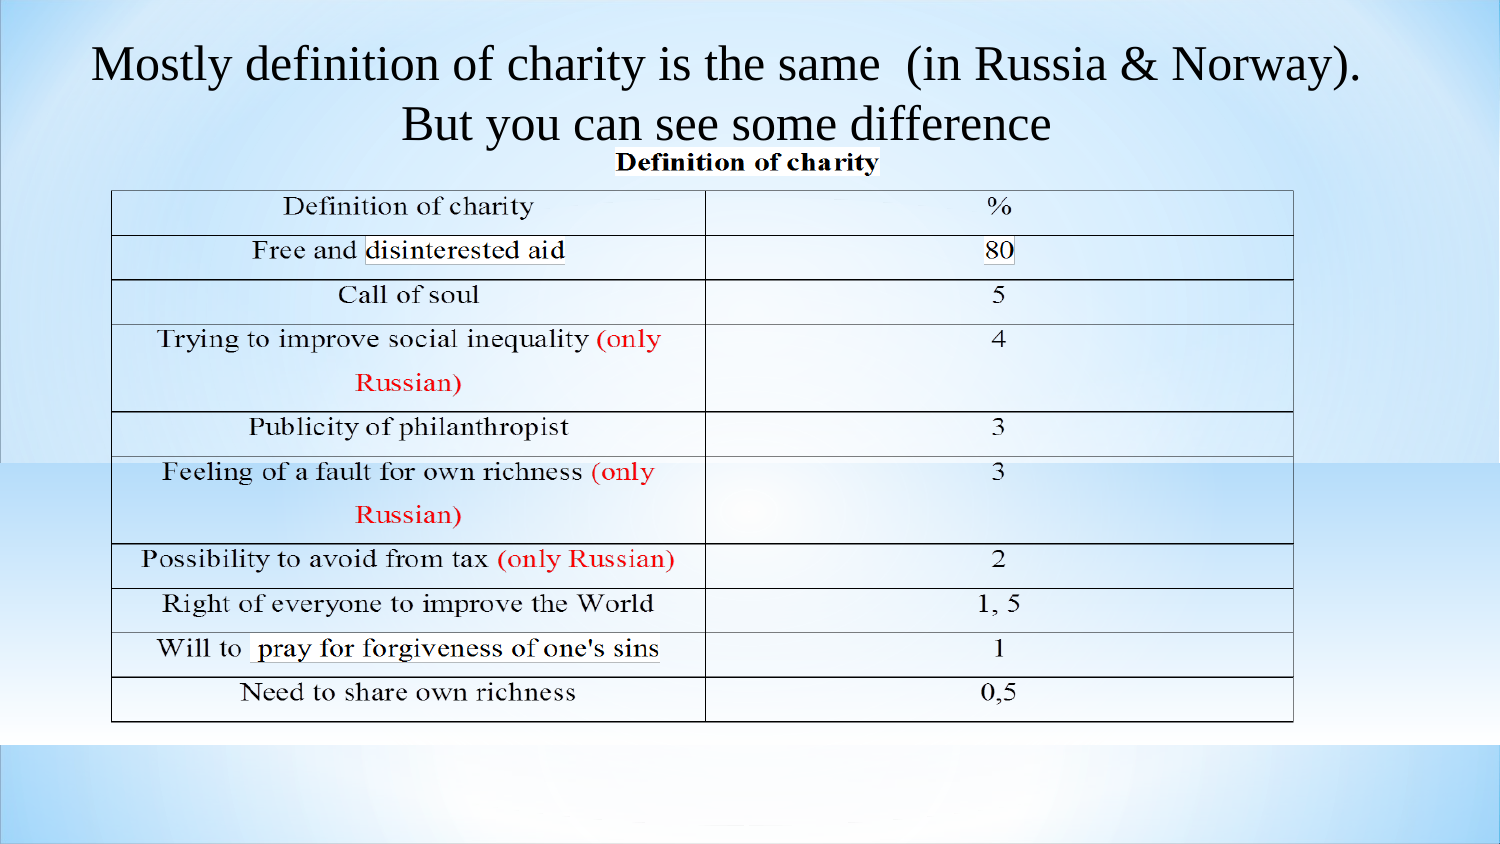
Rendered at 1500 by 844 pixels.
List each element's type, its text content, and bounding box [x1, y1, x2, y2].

text_box Mostly definition of charity is the same (in Russia & Norway). But you can see some difference [41, 23, 1413, 126]
picture [0, 0, 1500, 844]
